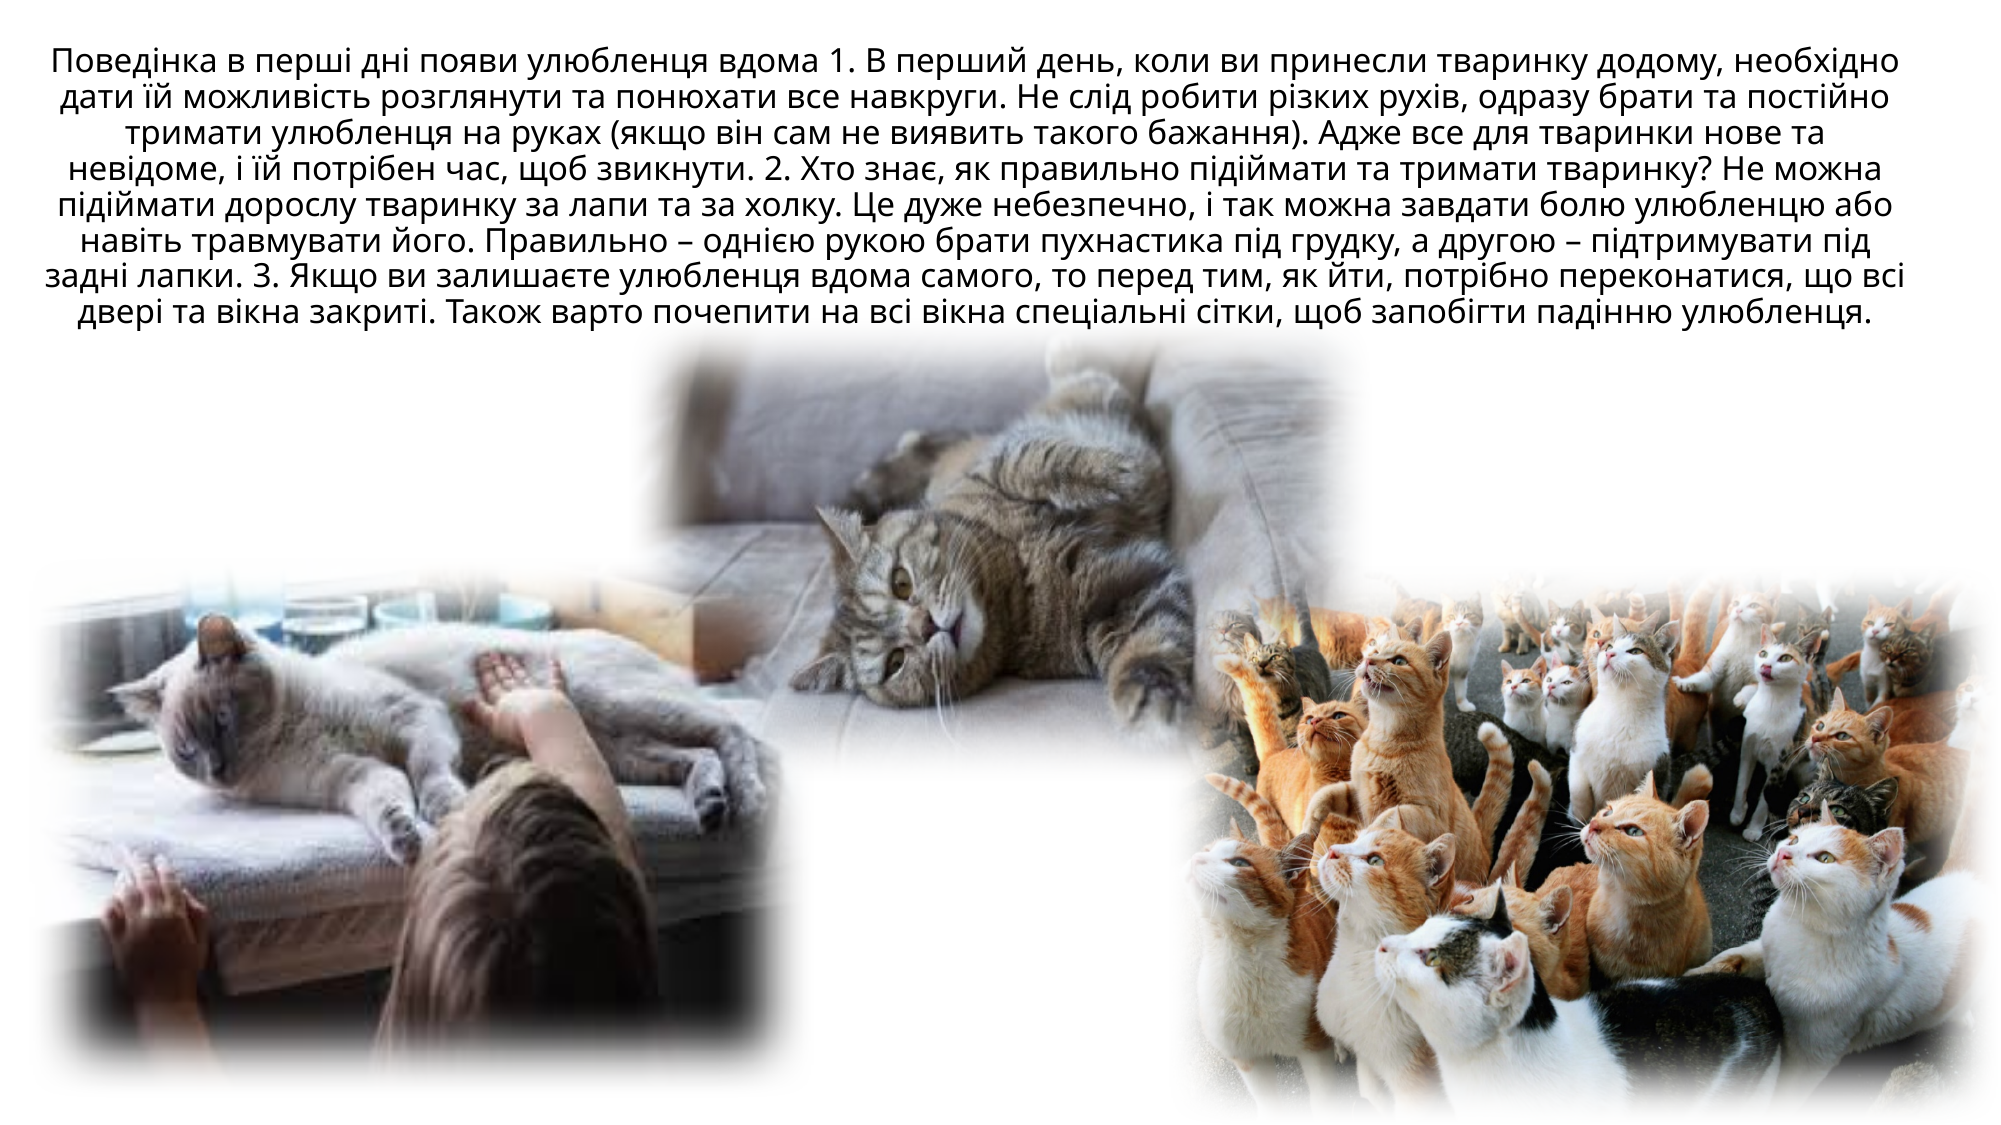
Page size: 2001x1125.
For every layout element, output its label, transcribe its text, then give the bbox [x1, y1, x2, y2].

picture [28, 314, 2000, 1125]
title Поведінка в перші дні появи улюбленця вдома 1. В перший день, коли ви принесли тваринку додому, необхідно дати їй можливість розглянути та понюхати все навкруги. Не слід робити різких рухів, одразу брати та постійно тримати улюбленця на руках (якщо він сам не виявить такого бажання). Адже все для тваринки нове та невідоме, і їй потрібен час, щоб звикнути. 2. Хто знає, як правильно підіймати та тримати тваринку? Не можна підіймати дорослу тваринку за лапи та за холку. Це дуже небезпечно, і так можна завдати болю улюбленцю або навіть травмувати його. Правильно – однією рукою брати пухнастика під грудку, а другою – підтримувати під задні лапки. 3. Якщо ви залишаєте улюбленця вдома самого, то перед тим, як йти, потрібно переконатися, що всі двері та вікна закриті. Також варто почепити на всі вікна спеціальні сітки, щоб запобігти падінню улюбленця. [28, 97, 1925, 278]
